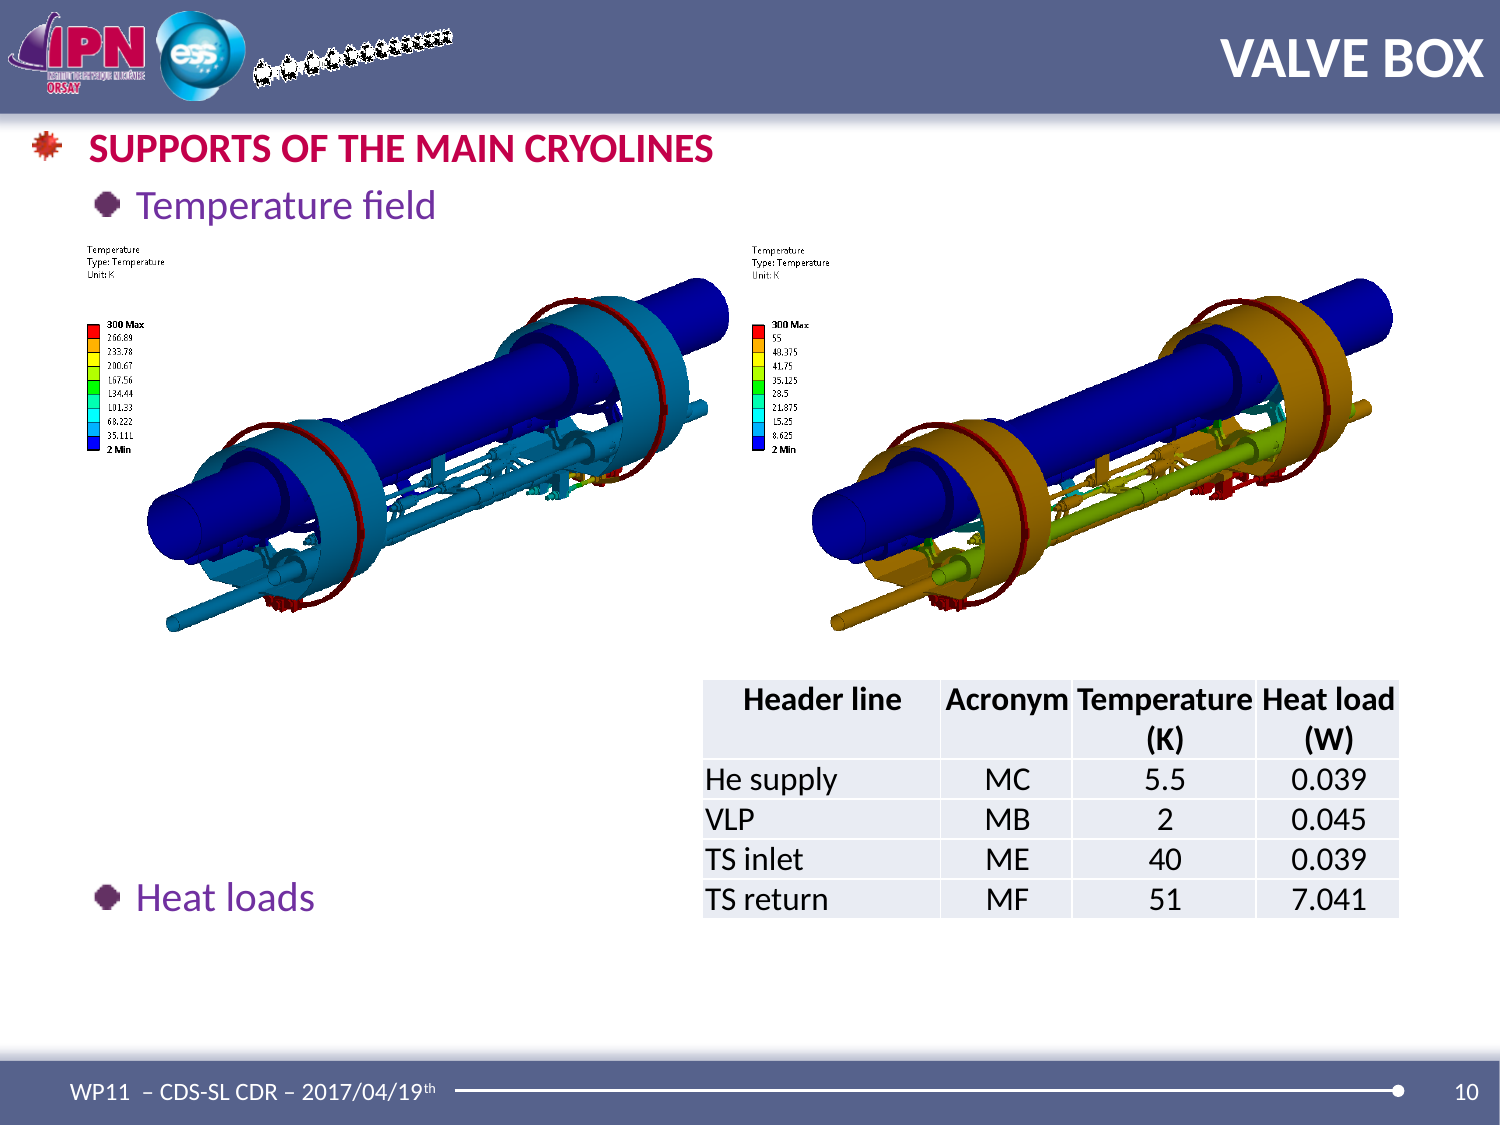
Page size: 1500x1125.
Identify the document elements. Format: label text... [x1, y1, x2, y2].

table_cell VLP [703, 800, 940, 838]
table_cell ME [941, 840, 1071, 878]
table_cell 0.045 [1257, 800, 1399, 838]
table_cell 40 [1073, 840, 1255, 878]
picture [90, 187, 120, 217]
table_header Heat load (W) [1257, 680, 1399, 758]
table_header Acronym [941, 680, 1071, 758]
table_header Header line [703, 680, 940, 758]
table_cell 2 [1073, 800, 1255, 838]
picture [5, 11, 159, 101]
table_cell TS inlet [703, 840, 940, 878]
list SUPPORTS OF THE MAIN CRYOLINES Temperature field Heat loads [29, 113, 1500, 1061]
picture [90, 880, 120, 910]
picture [32, 131, 62, 161]
picture [749, 243, 1400, 638]
table_cell MB [941, 800, 1071, 838]
table_cell He supply [703, 760, 940, 798]
table_cell MC [941, 760, 1071, 798]
table_cell 7.041 [1257, 880, 1399, 918]
table_cell 0.039 [1257, 760, 1399, 798]
table_cell 5.5 [1073, 760, 1255, 798]
title VALVE BOX [159, 0, 1500, 113]
table_cell MF [941, 880, 1071, 918]
picture [85, 243, 736, 635]
table_header Temperature (K) [1073, 680, 1255, 758]
table_cell 51 [1073, 880, 1255, 918]
table_cell 0.039 [1257, 840, 1399, 878]
table_cell TS return [703, 880, 940, 918]
